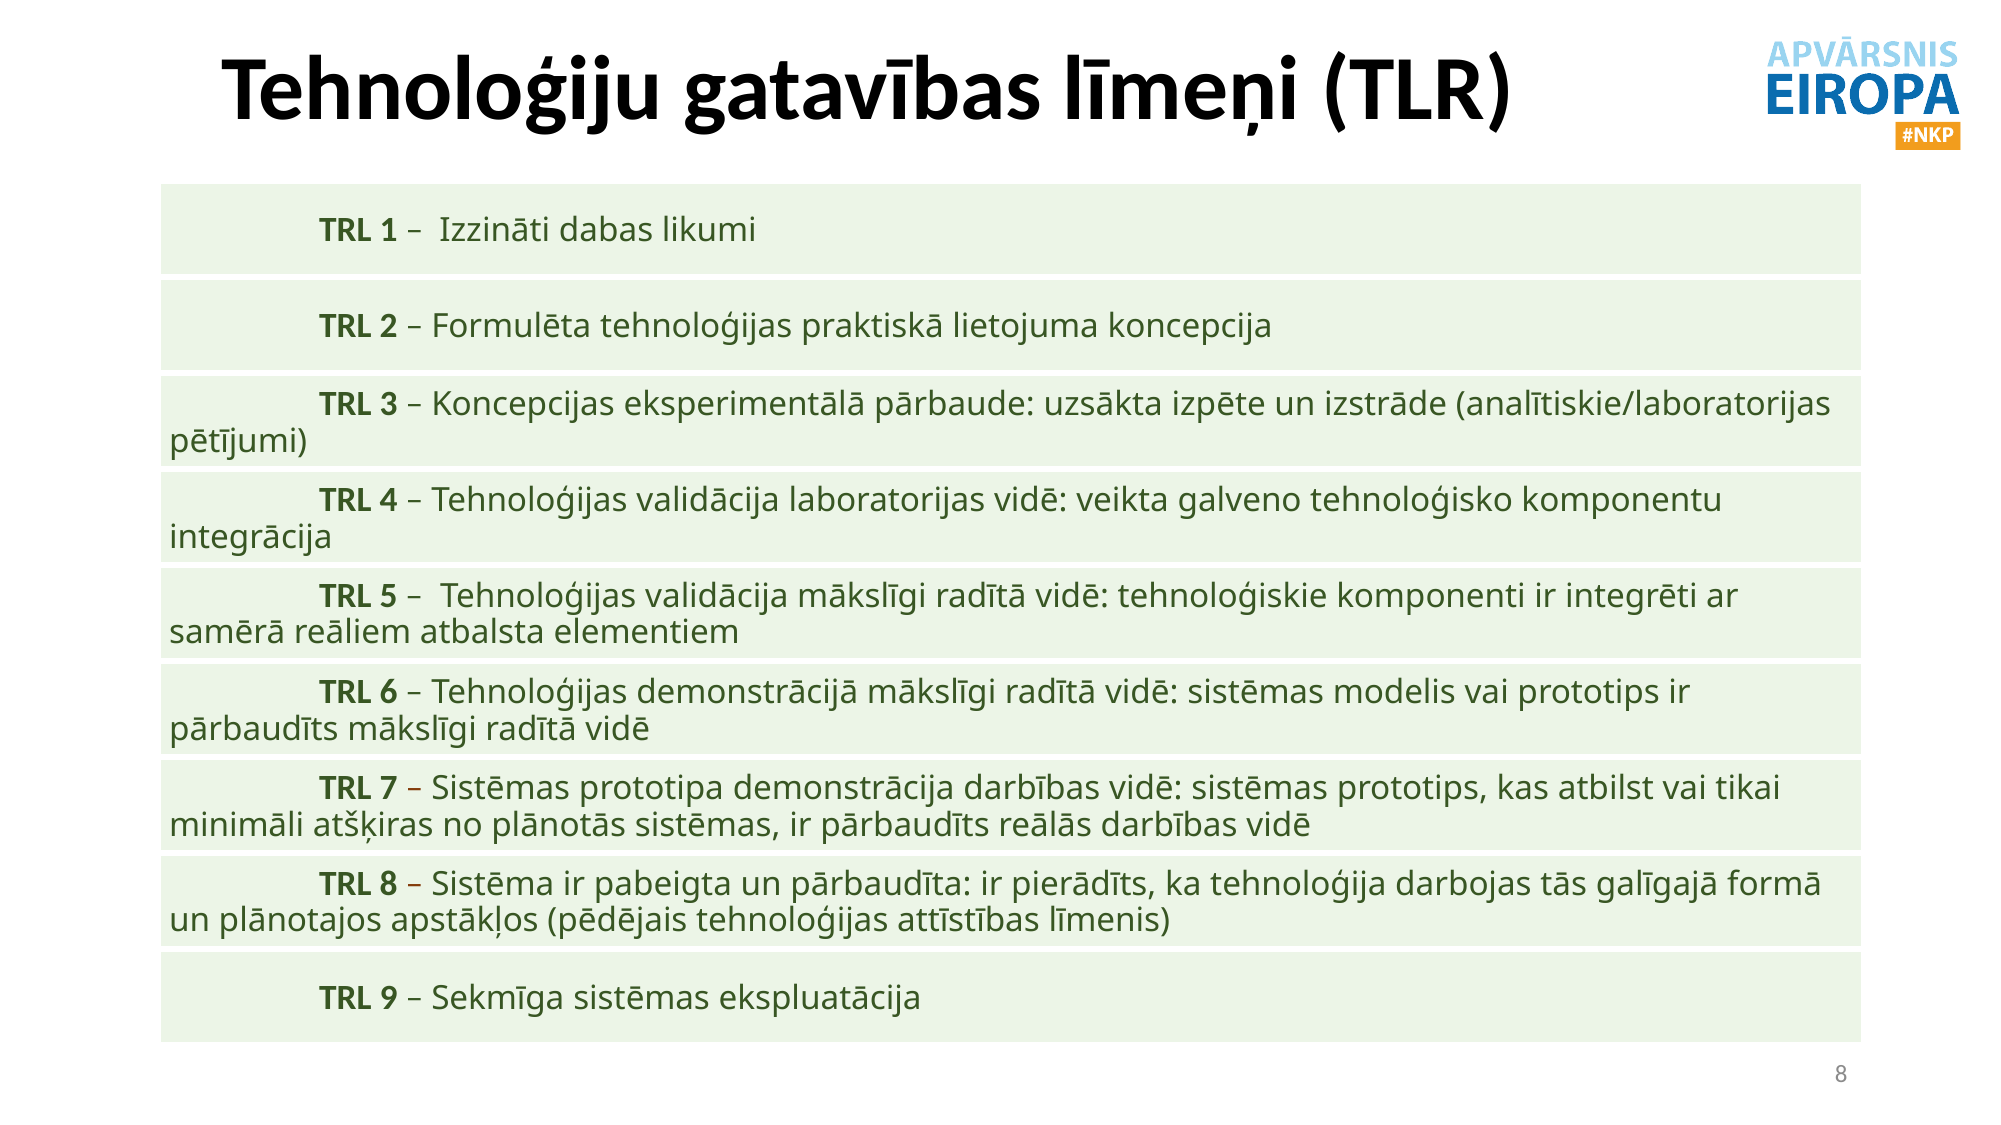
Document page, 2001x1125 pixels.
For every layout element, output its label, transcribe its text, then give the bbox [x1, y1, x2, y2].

slide_number 8 [1412, 1044, 1863, 1103]
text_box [159, 183, 1863, 1043]
title Tehnoloģiju gatavības līmeņi (TLR) [206, 0, 1932, 199]
picture [1763, 35, 1961, 150]
